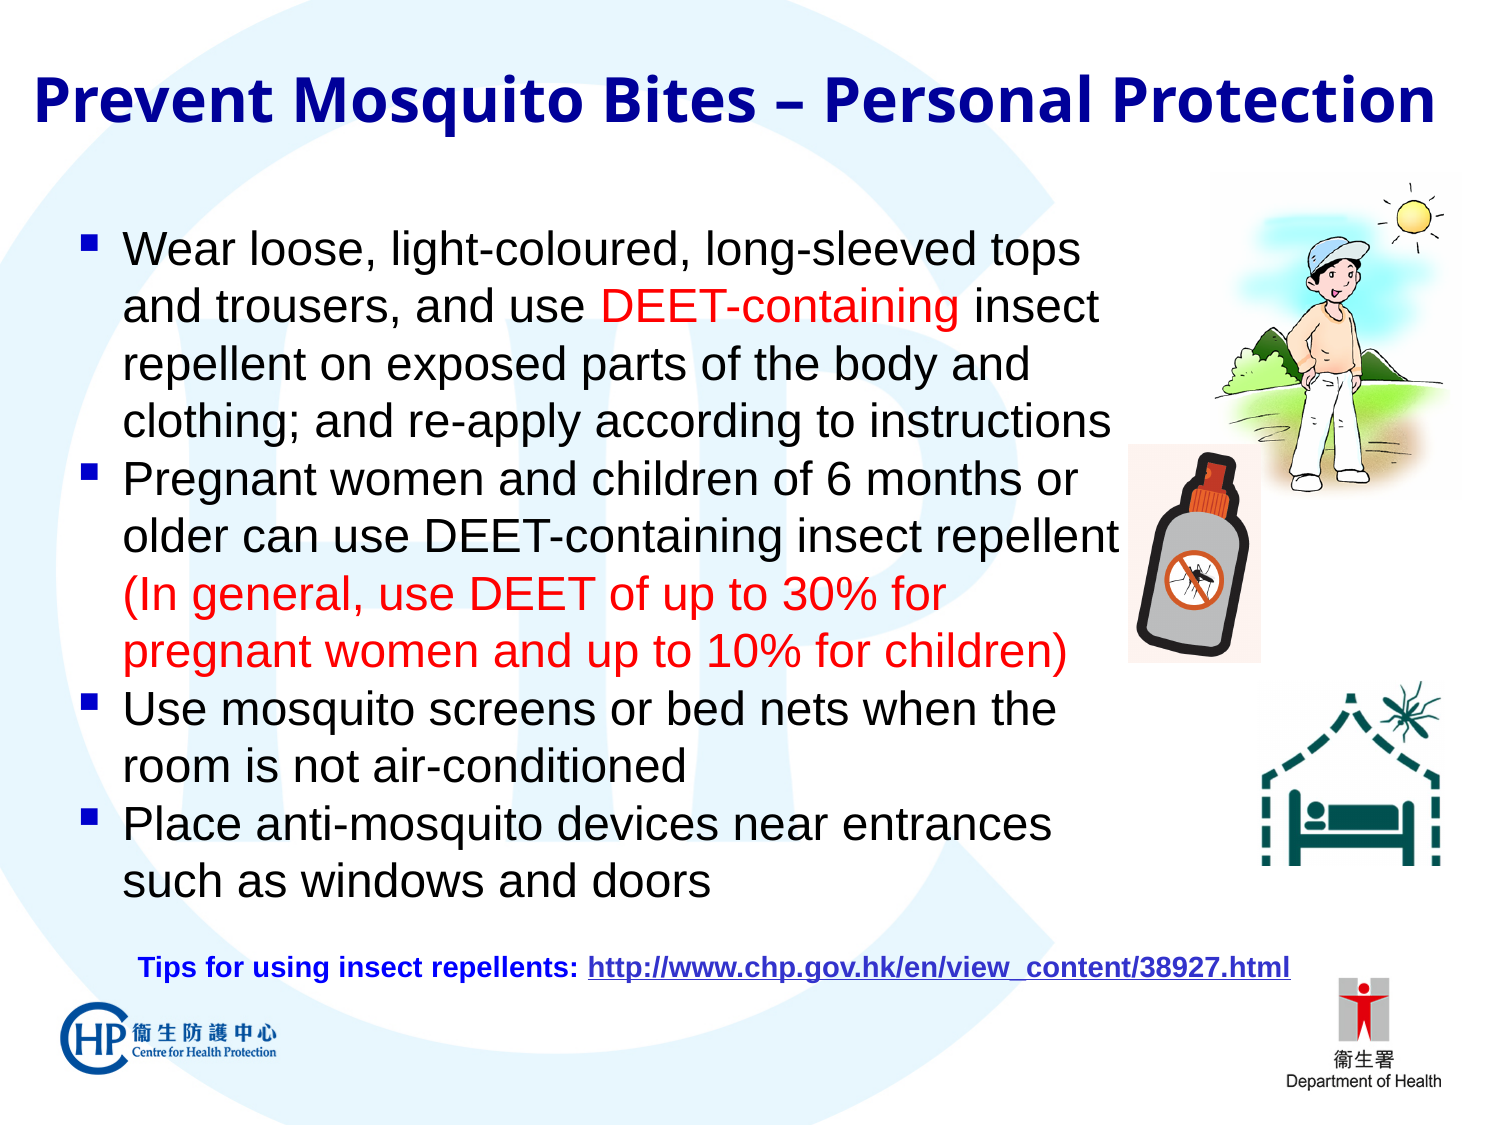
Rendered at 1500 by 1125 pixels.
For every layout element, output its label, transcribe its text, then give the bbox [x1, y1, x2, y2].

text_box Wear loose, light-coloured, long-sleeved tops and trousers, and use DEET-containing insect repellent on exposed parts of the body and clothing; and re-apply according to instructions Pregnant women and children of 6 months or older can use DEET-containing insect repellent (In general, use DEET of up to 30% for pregnant women and up to 10% for children) Use mosquito screens or bed nets when the room is not air-conditioned Place anti-mosquito devices near entrances such as windows and doors [63, 210, 1163, 915]
text_box Prevent Mosquito Bites – Personal Protection [17, 2, 1477, 192]
text_box Tips for using insect repellents: http://www.chp.gov.hk/en/view_content/38927.html [88, 940, 1341, 991]
picture [0, 0, 1500, 1125]
